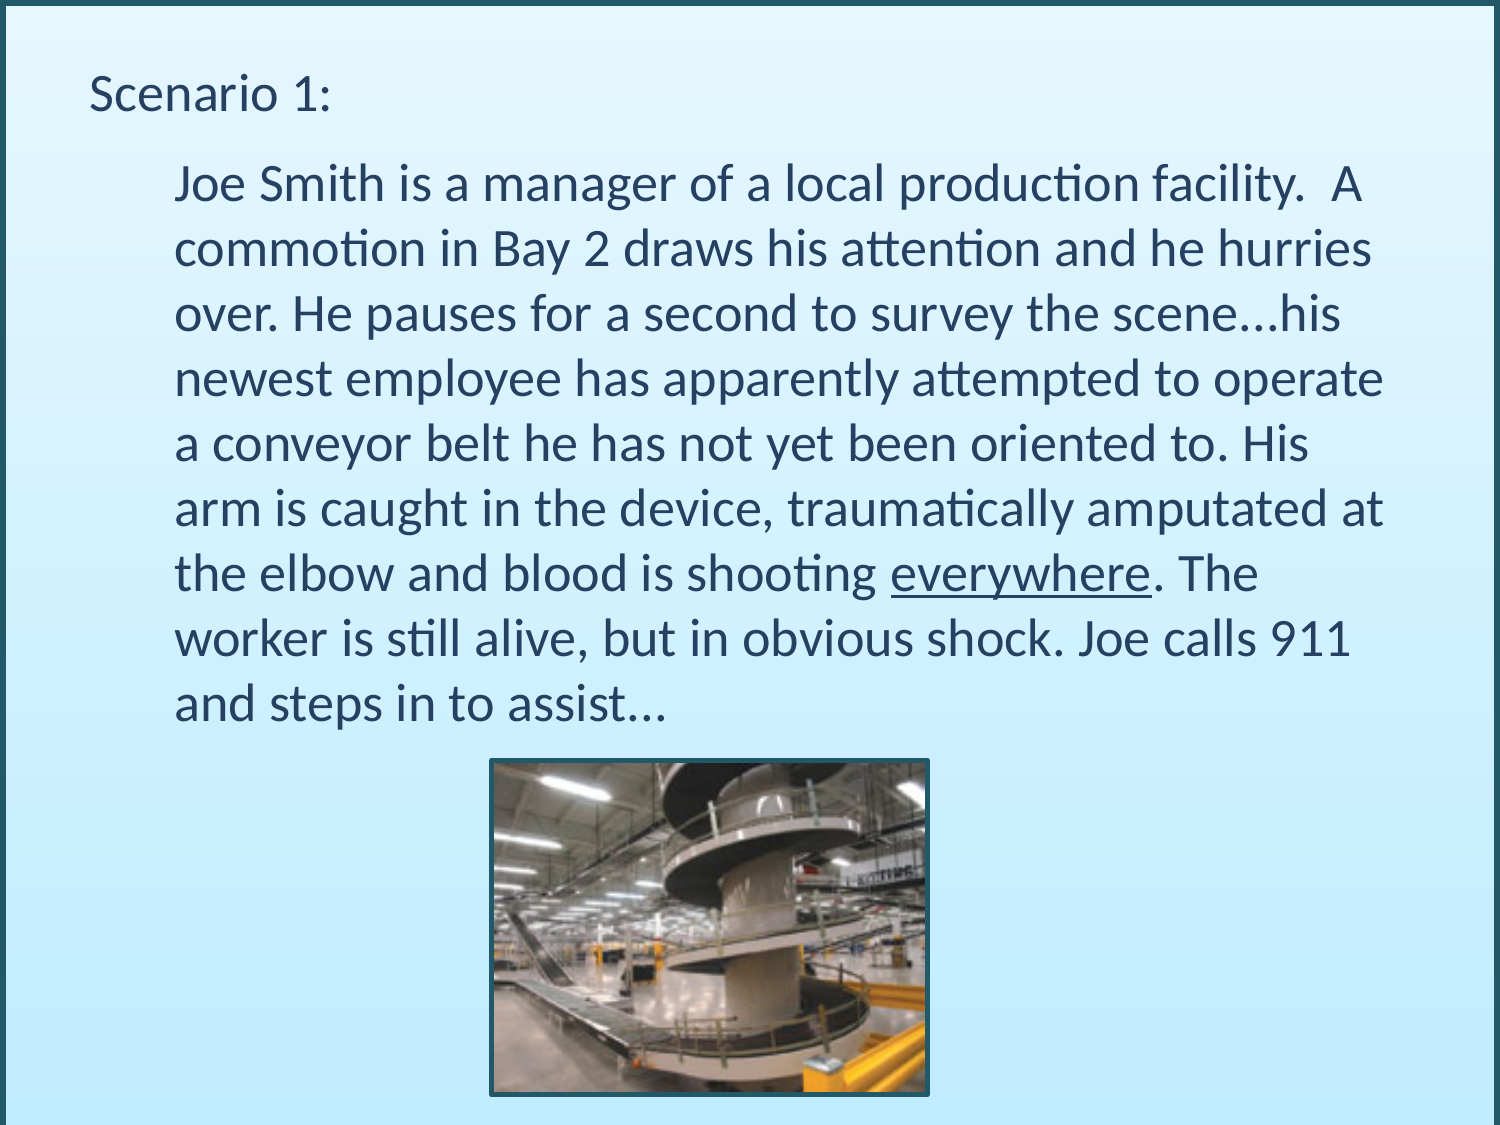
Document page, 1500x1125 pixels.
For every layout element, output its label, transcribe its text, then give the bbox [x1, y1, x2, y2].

text_box [0, 0, 1500, 1125]
picture [493, 762, 926, 1093]
text_box Scenario 1: Joe Smith is a manager of a local production facility. A commotion in Bay 2 draws his attention and he hurries over. He pauses for a second to survey the scene...his newest employee has apparently attempted to operate a conveyor belt he has not yet been oriented to. His arm is caught in the device, traumatically amputated at the elbow and blood is shooting everywhere. The worker is still alive, but in obvious shock. Joe calls 911 and steps in to assist... [74, 49, 1425, 1005]
